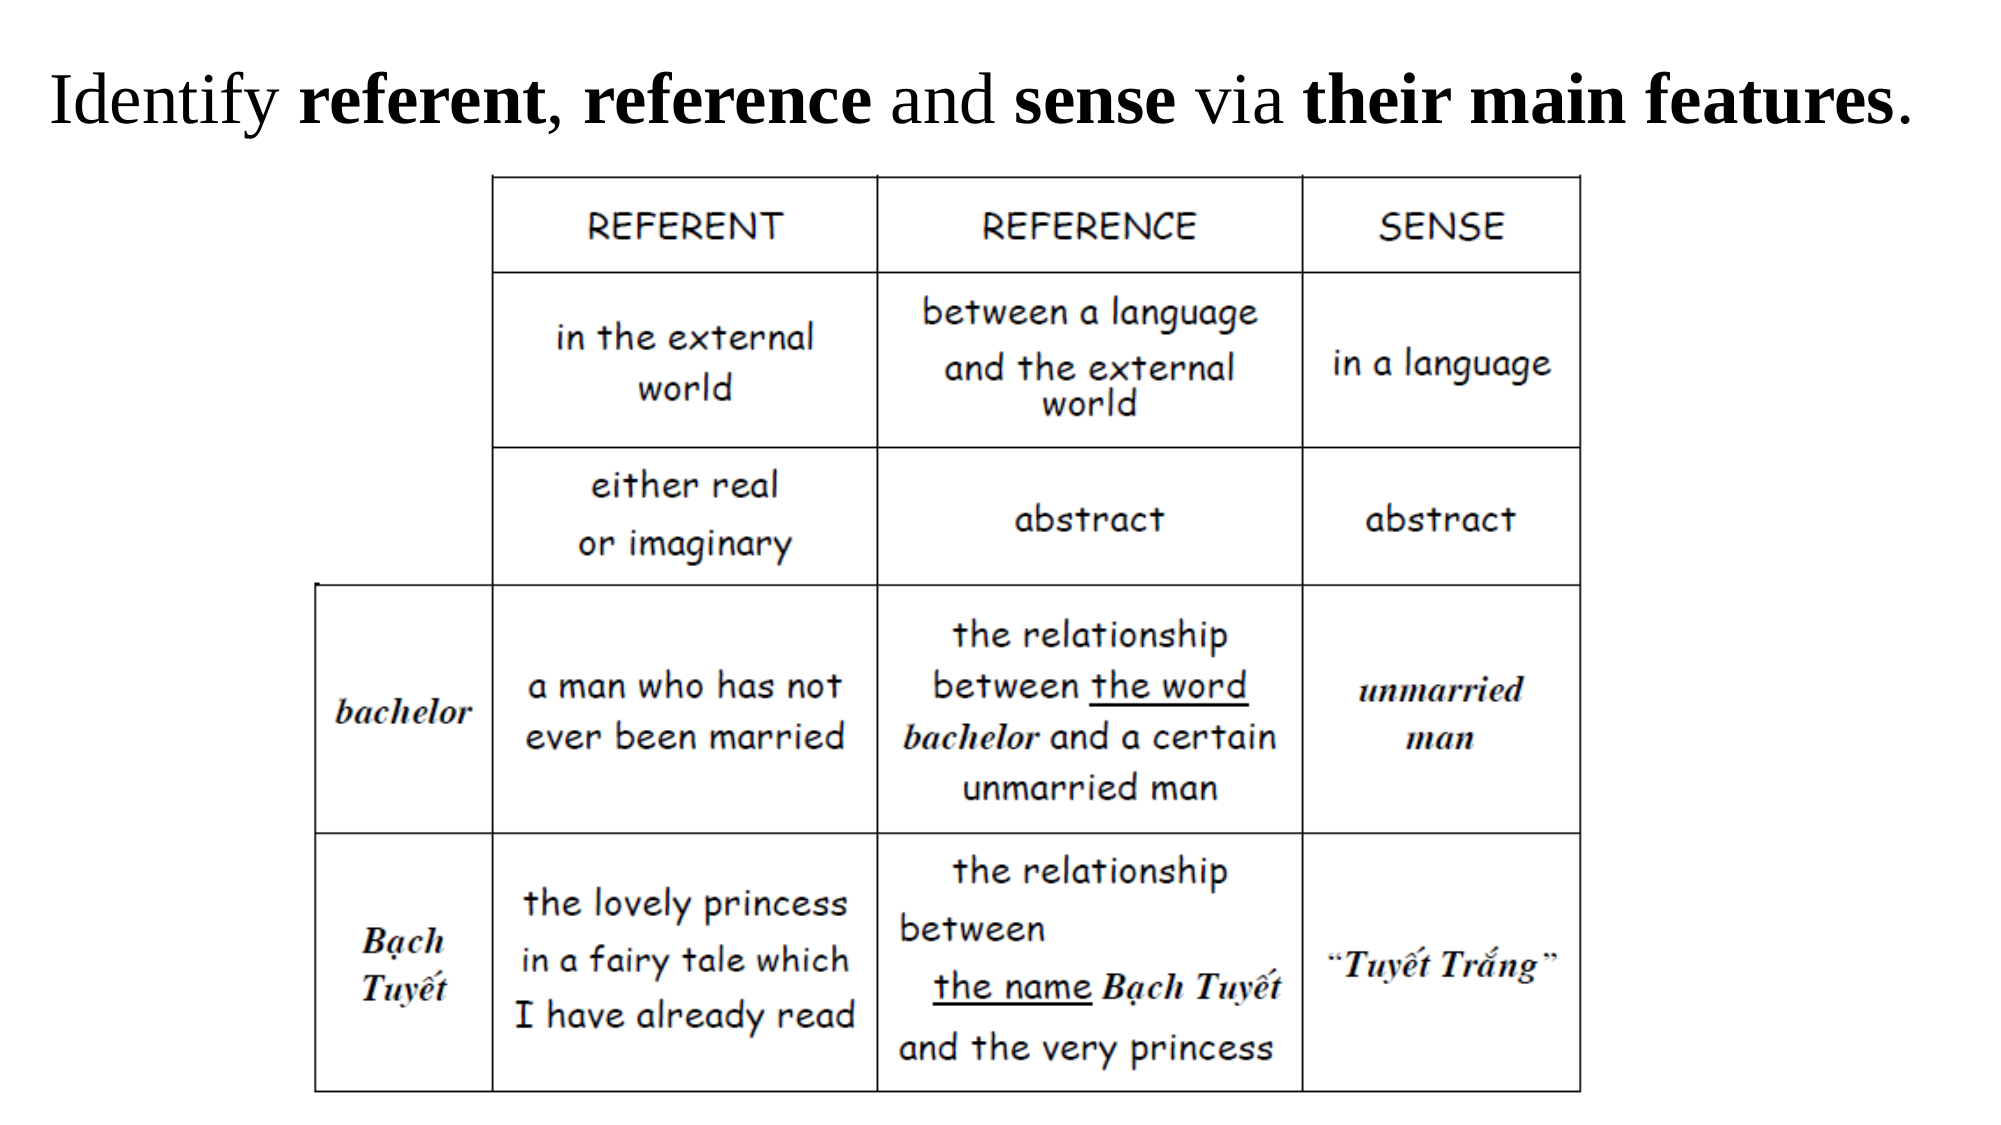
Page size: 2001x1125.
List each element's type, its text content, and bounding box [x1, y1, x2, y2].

title Identify referent, reference and sense via their main features. [24, 32, 1975, 167]
picture [304, 168, 1589, 1099]
